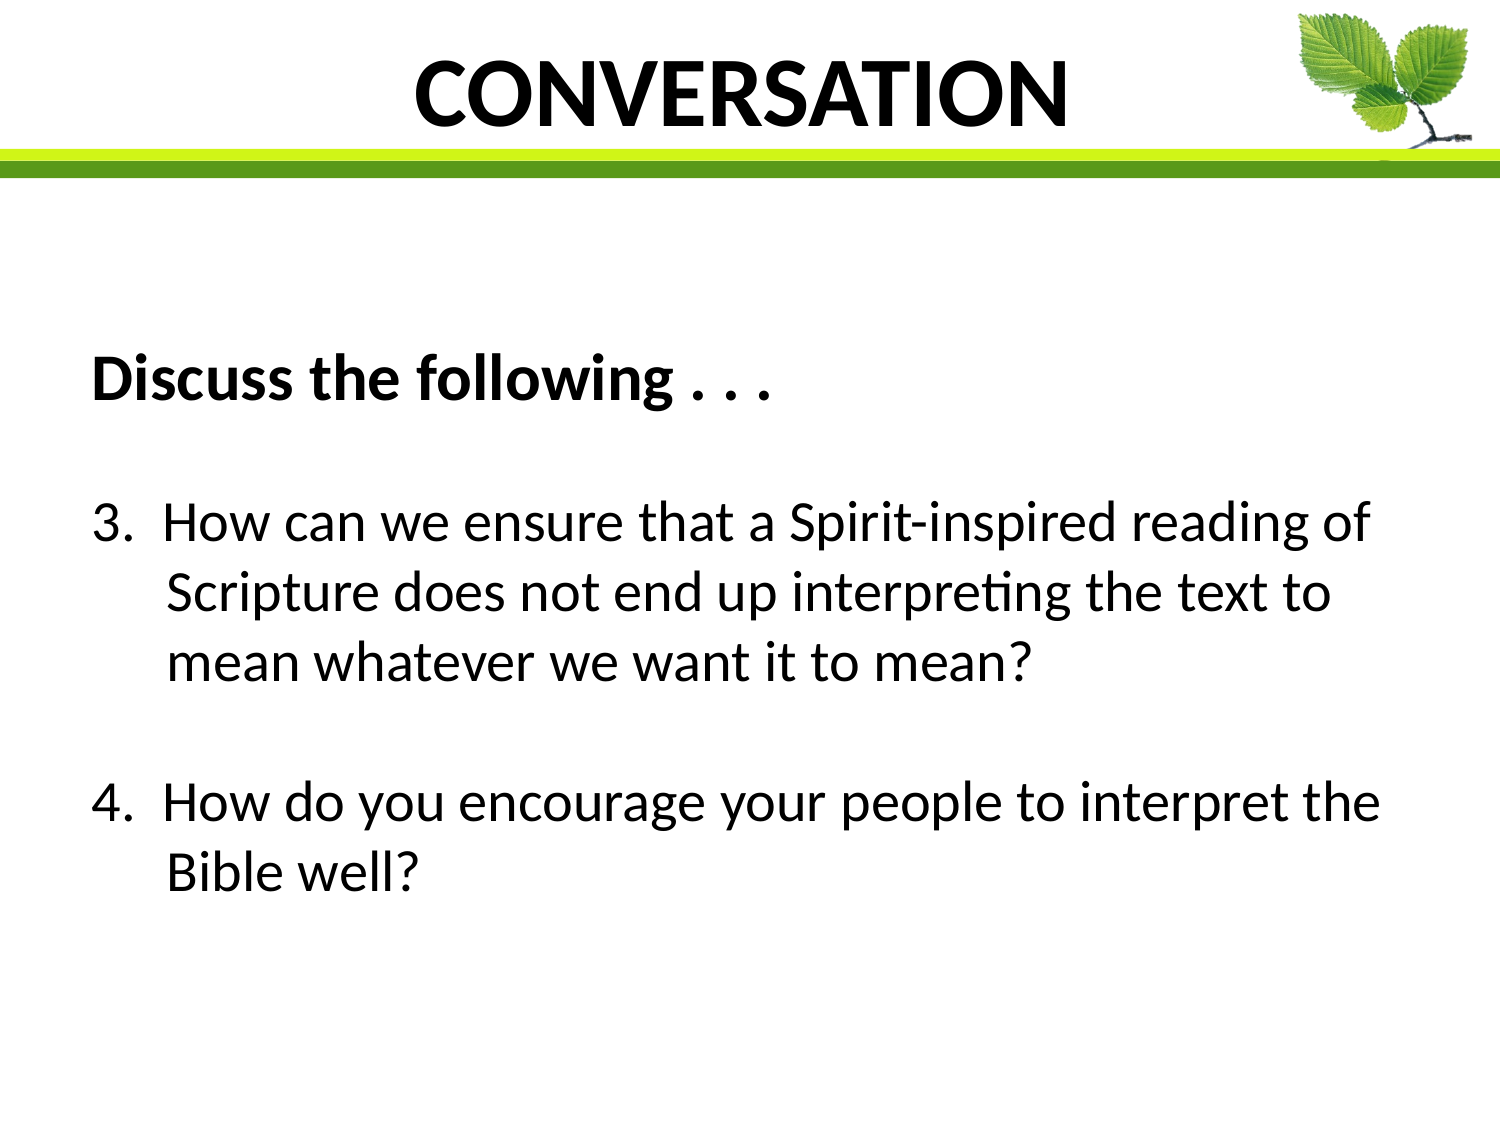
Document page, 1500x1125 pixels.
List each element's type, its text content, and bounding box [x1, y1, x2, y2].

text_box Discuss the following . . . 3. How can we ensure that a Spirit-inspired reading of Scripture does not end up interpreting the text to mean whatever we want it to mean? 4. How do you encourage your people to interpret the Bible well? [77, 326, 1459, 981]
text_box CONVERSATION [0, 19, 1213, 147]
picture [1218, 0, 1500, 190]
text_box [0, 163, 1213, 180]
text_box [0, 147, 1213, 163]
